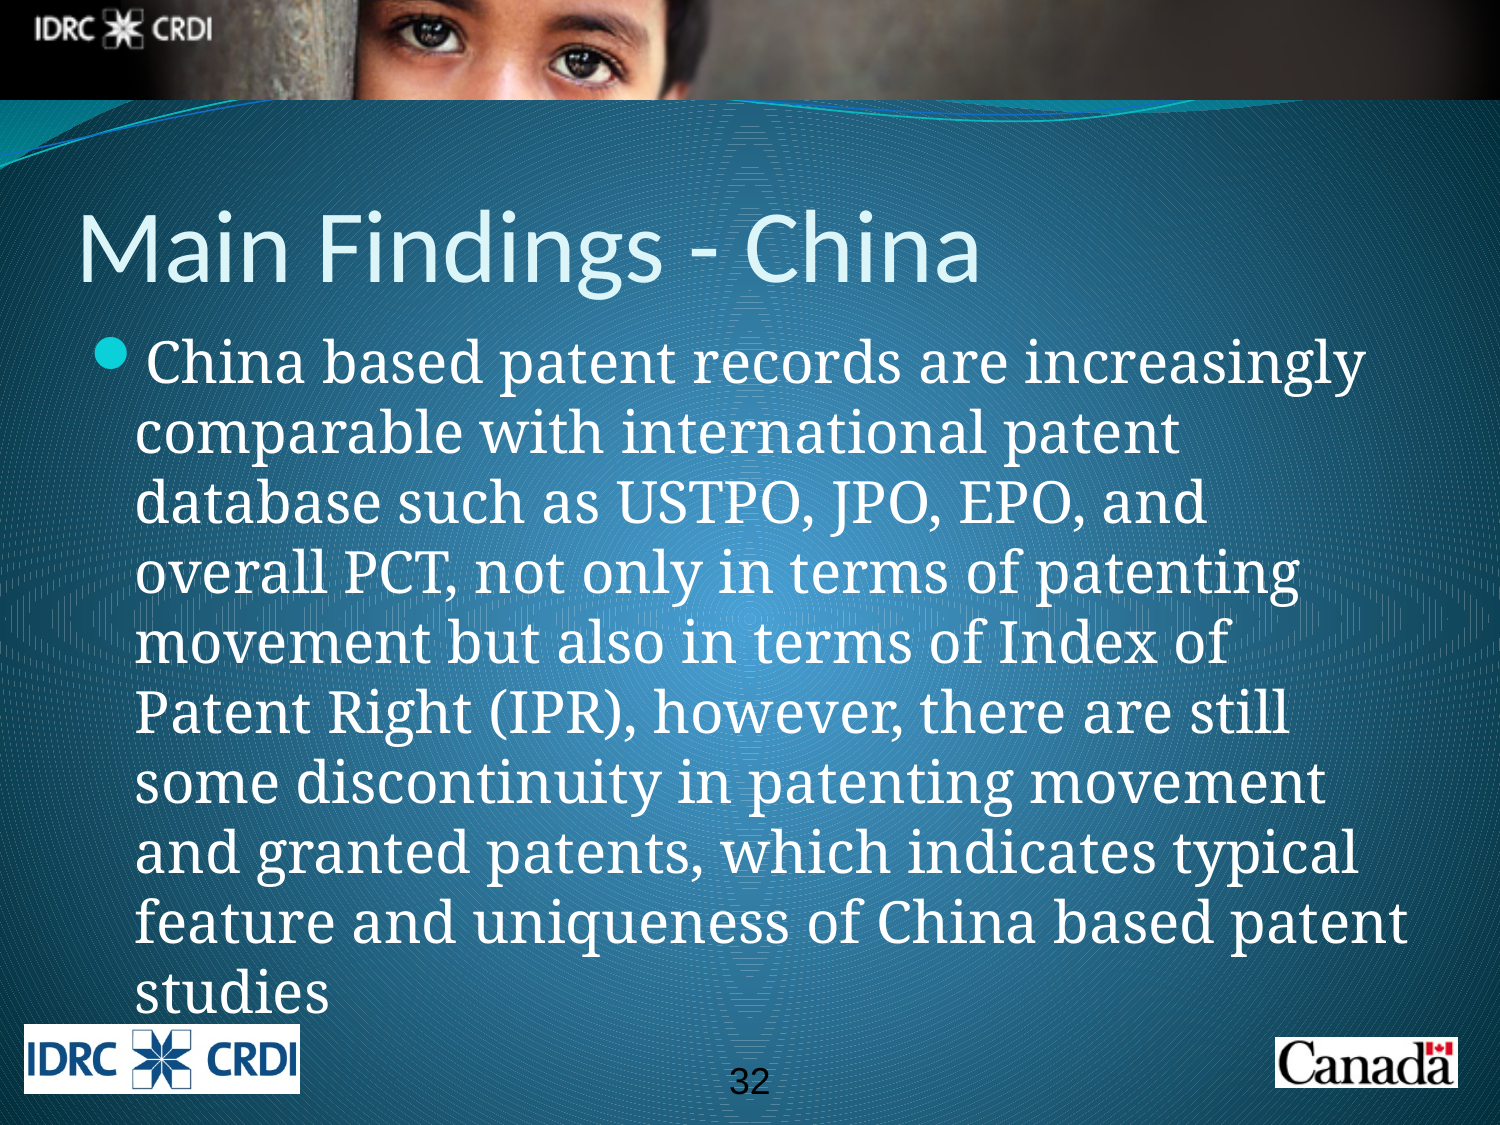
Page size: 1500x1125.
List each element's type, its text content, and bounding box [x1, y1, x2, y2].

list China based patent records are increasingly comparable with international patent database such as USTPO, JPO, EPO, and overall PCT, not only in terms of patenting movement but also in terms of Index of Patent Right (IPR), however, there are still some discontinuity in patenting movement and granted patents, which indicates typical feature and uniqueness of China based patent studies [74, 317, 1426, 1038]
picture [24, 1024, 300, 1094]
picture [1275, 1037, 1458, 1088]
picture [0, 0, 1500, 101]
title Main Findings - China [74, 115, 1426, 304]
